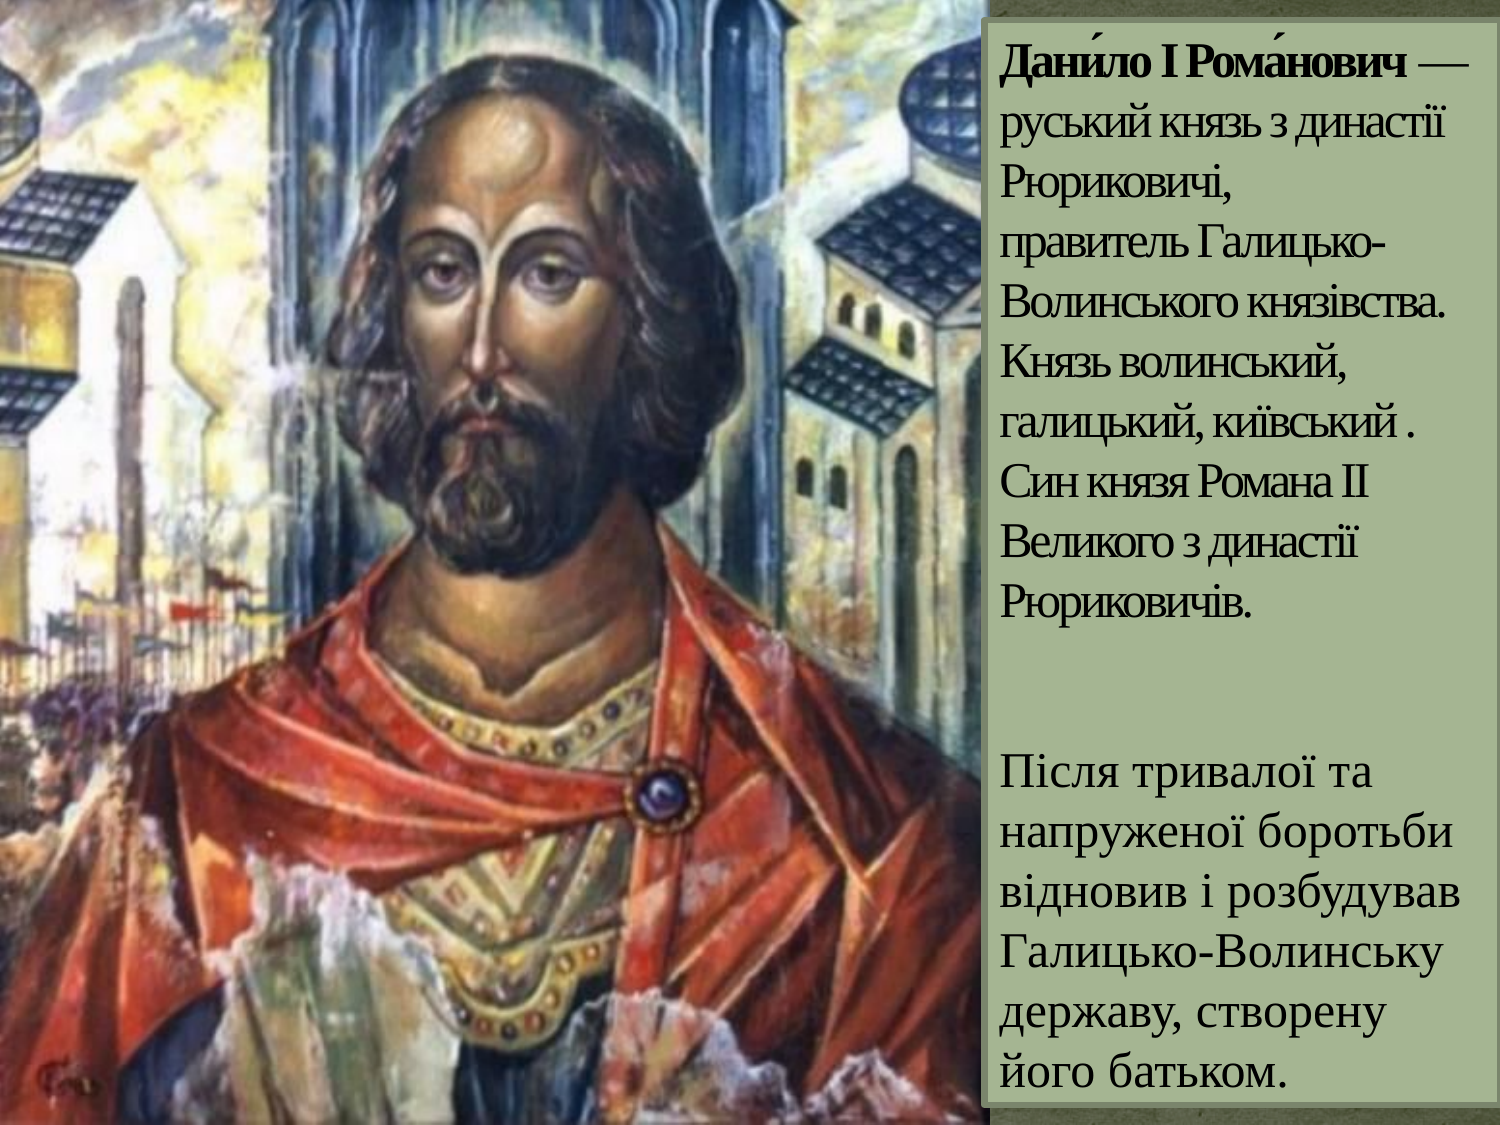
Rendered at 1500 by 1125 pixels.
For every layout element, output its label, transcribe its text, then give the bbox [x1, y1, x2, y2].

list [2, 2, 989, 1121]
title Дани́ло I Рома́нович —руський князь з династії Рюриковичі, правитель Галицько-Волинського князівства. Князь волинський, галицький, київський . Син князя Романа ІІ Великого з династії Рюриковичів. Після тривалої та напруженої боротьби відновив і розбудував Галицько-Волинську державу, створену його батьком. [1000, 17, 1500, 1108]
